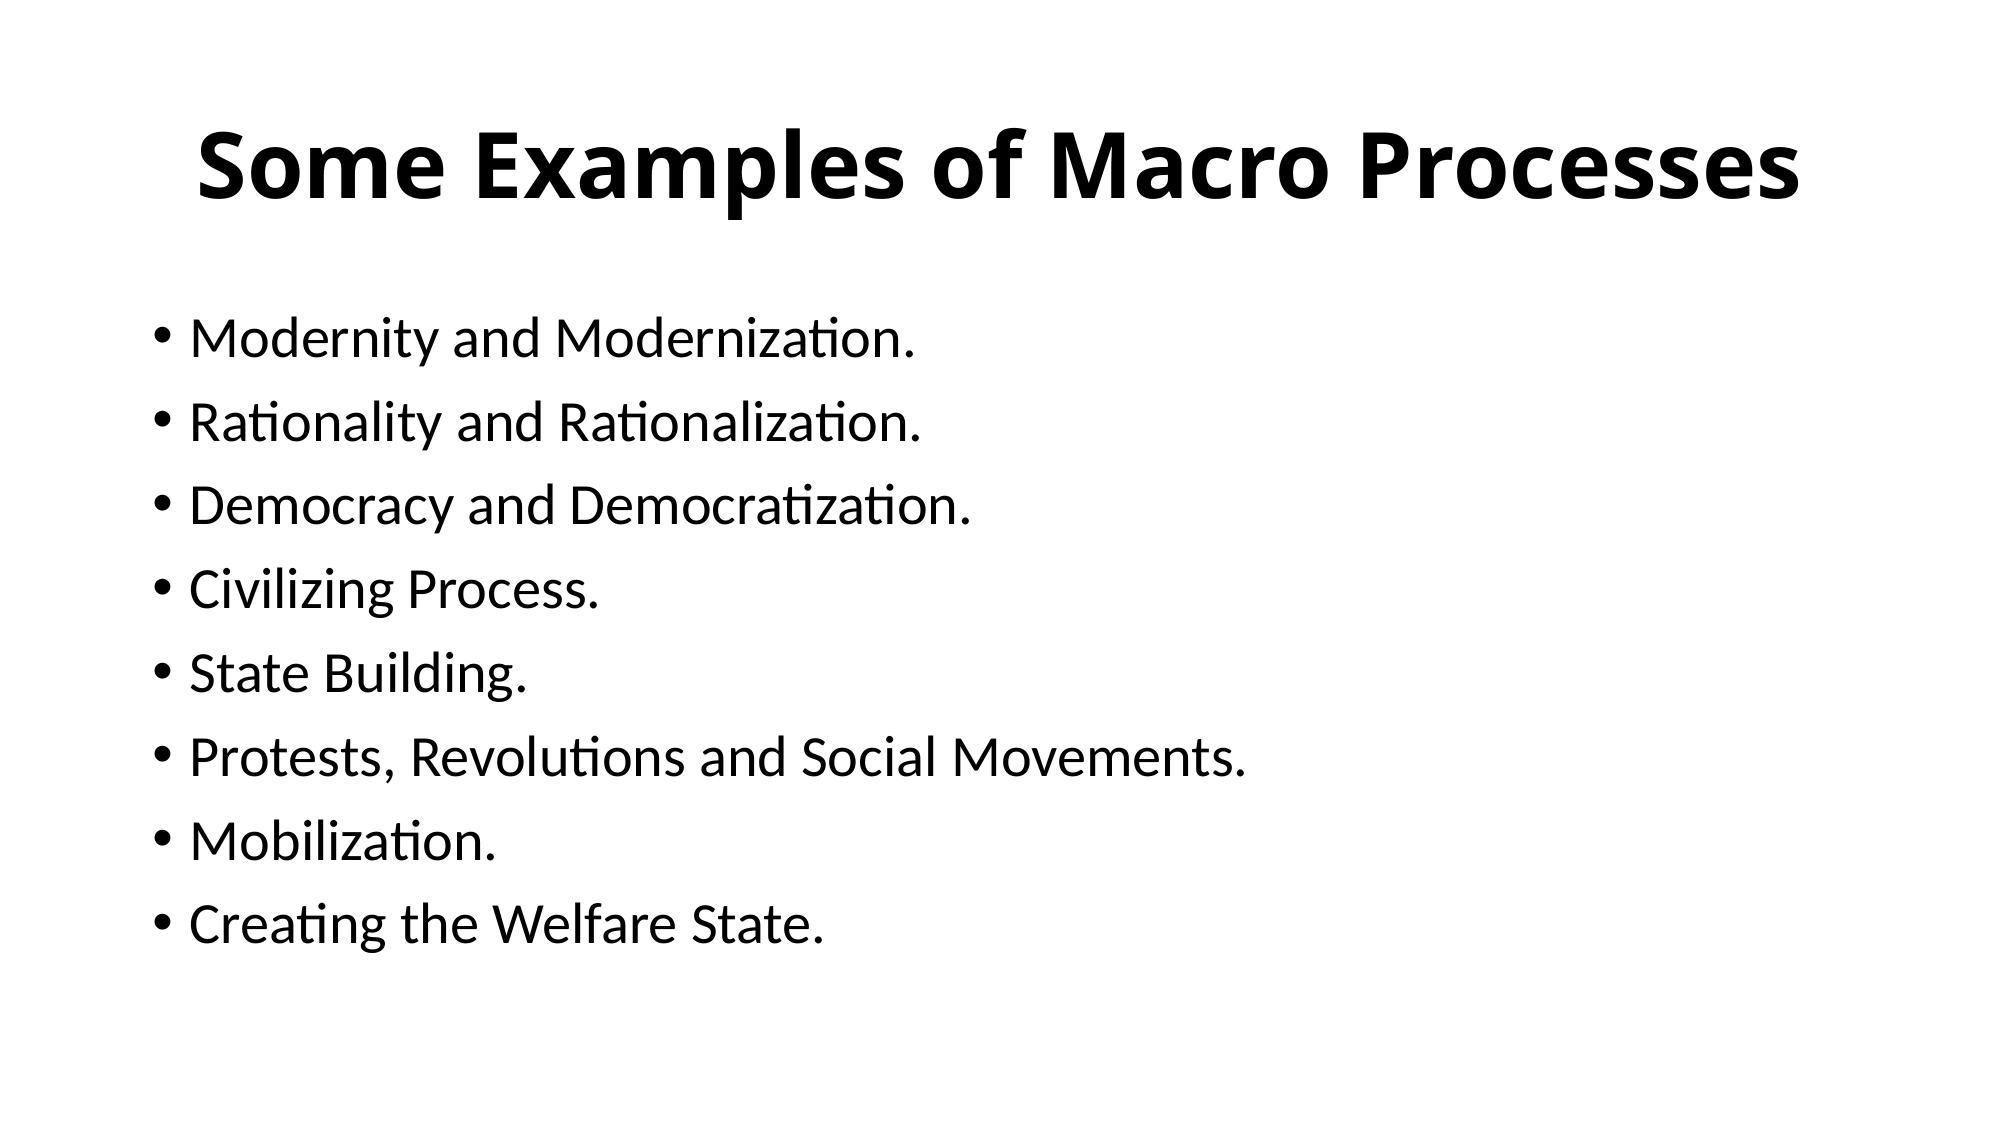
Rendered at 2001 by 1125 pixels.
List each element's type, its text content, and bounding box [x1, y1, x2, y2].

title Some Examples of Macro Processes [137, 59, 1863, 278]
list Modernity and Modernization. Rationality and Rationalization. Democracy and Democratization. Civilizing Process. State Building. Protests, Revolutions and Social Movements. Mobilization. Creating the Welfare State. [137, 299, 1863, 1014]
